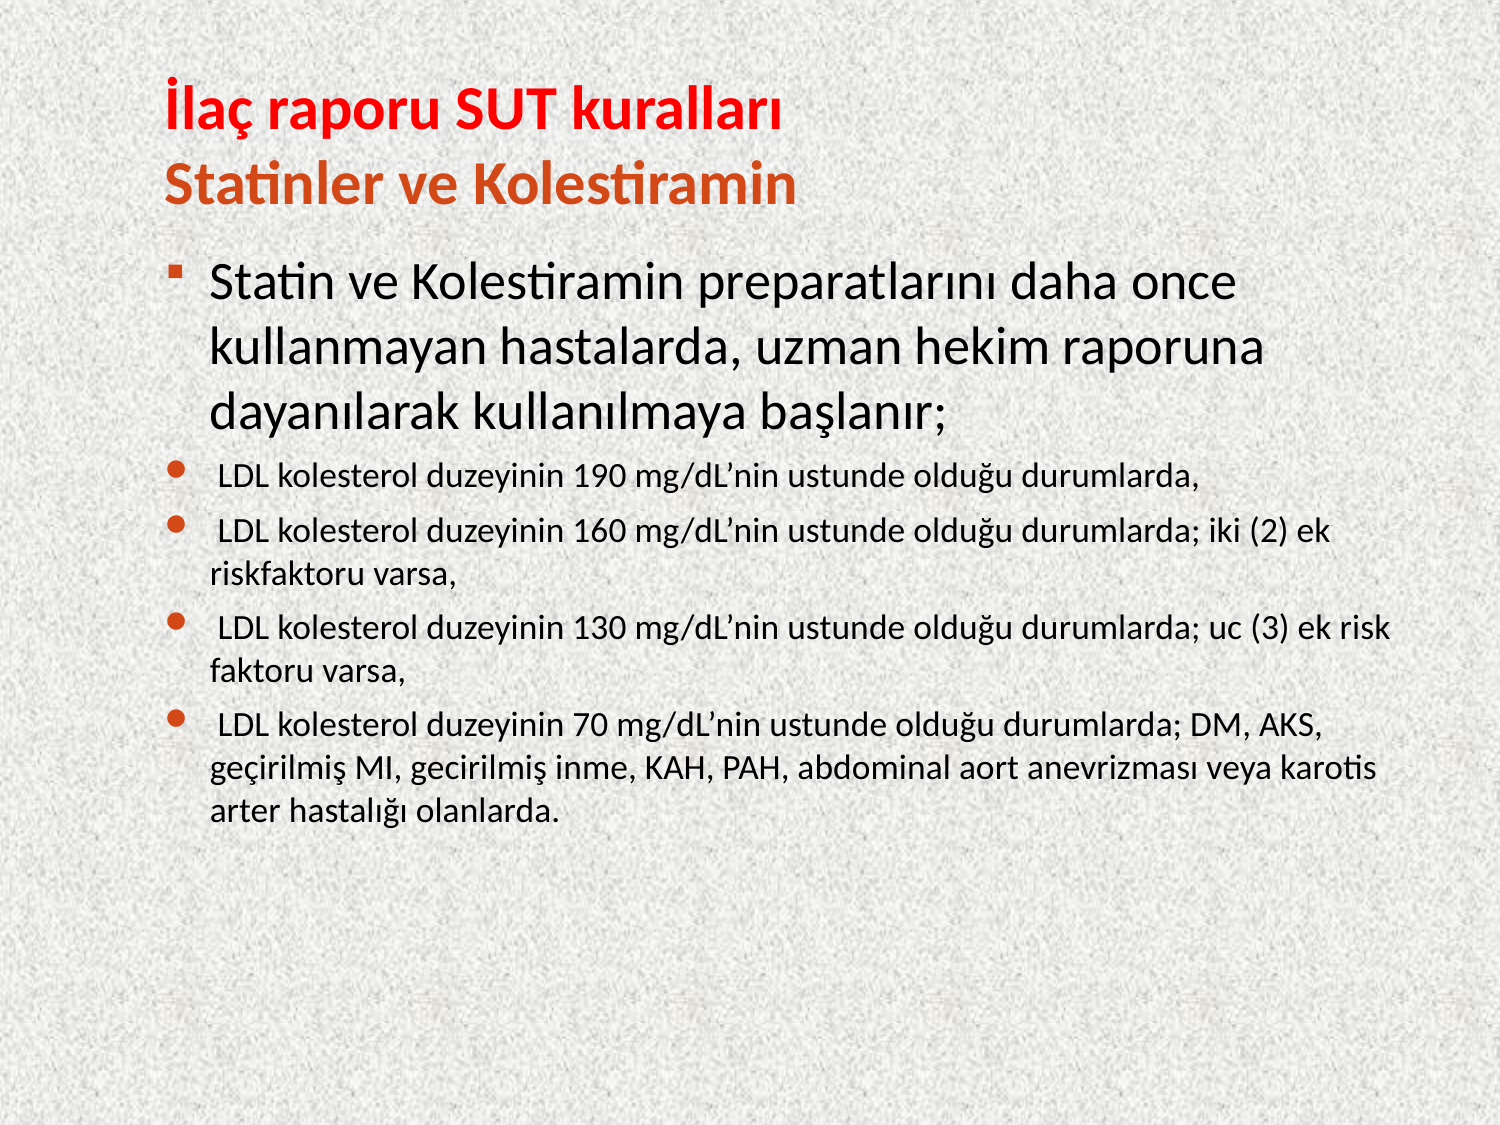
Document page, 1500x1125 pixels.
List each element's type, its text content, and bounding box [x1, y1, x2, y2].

picture [0, 0, 1500, 1125]
list Statin ve Kolestiramin preparatlarını daha once kullanmayan hastalarda, uzman hekim raporuna dayanılarak kullanılmaya başlanır; LDL kolesterol duzeyinin 190 mg/dL’nin ustunde olduğu durumlarda, LDL kolesterol duzeyinin 160 mg/dL’nin ustunde olduğu durumlarda; iki (2) ek riskfaktoru varsa, LDL kolesterol duzeyinin 130 mg/dL’nin ustunde olduğu durumlarda; uc (3) ek risk faktoru varsa, LDL kolesterol duzeyinin 70 mg/dL’nin ustunde olduğu durumlarda; DM, AKS, geçirilmiş MI, gecirilmiş inme, KAH, PAH, abdominal aort anevrizması veya karotis arter hastalığı olanlarda. [150, 237, 1425, 988]
title İlaç raporu SUT kuralları Statinler ve Kolestiramin [150, 45, 1425, 233]
